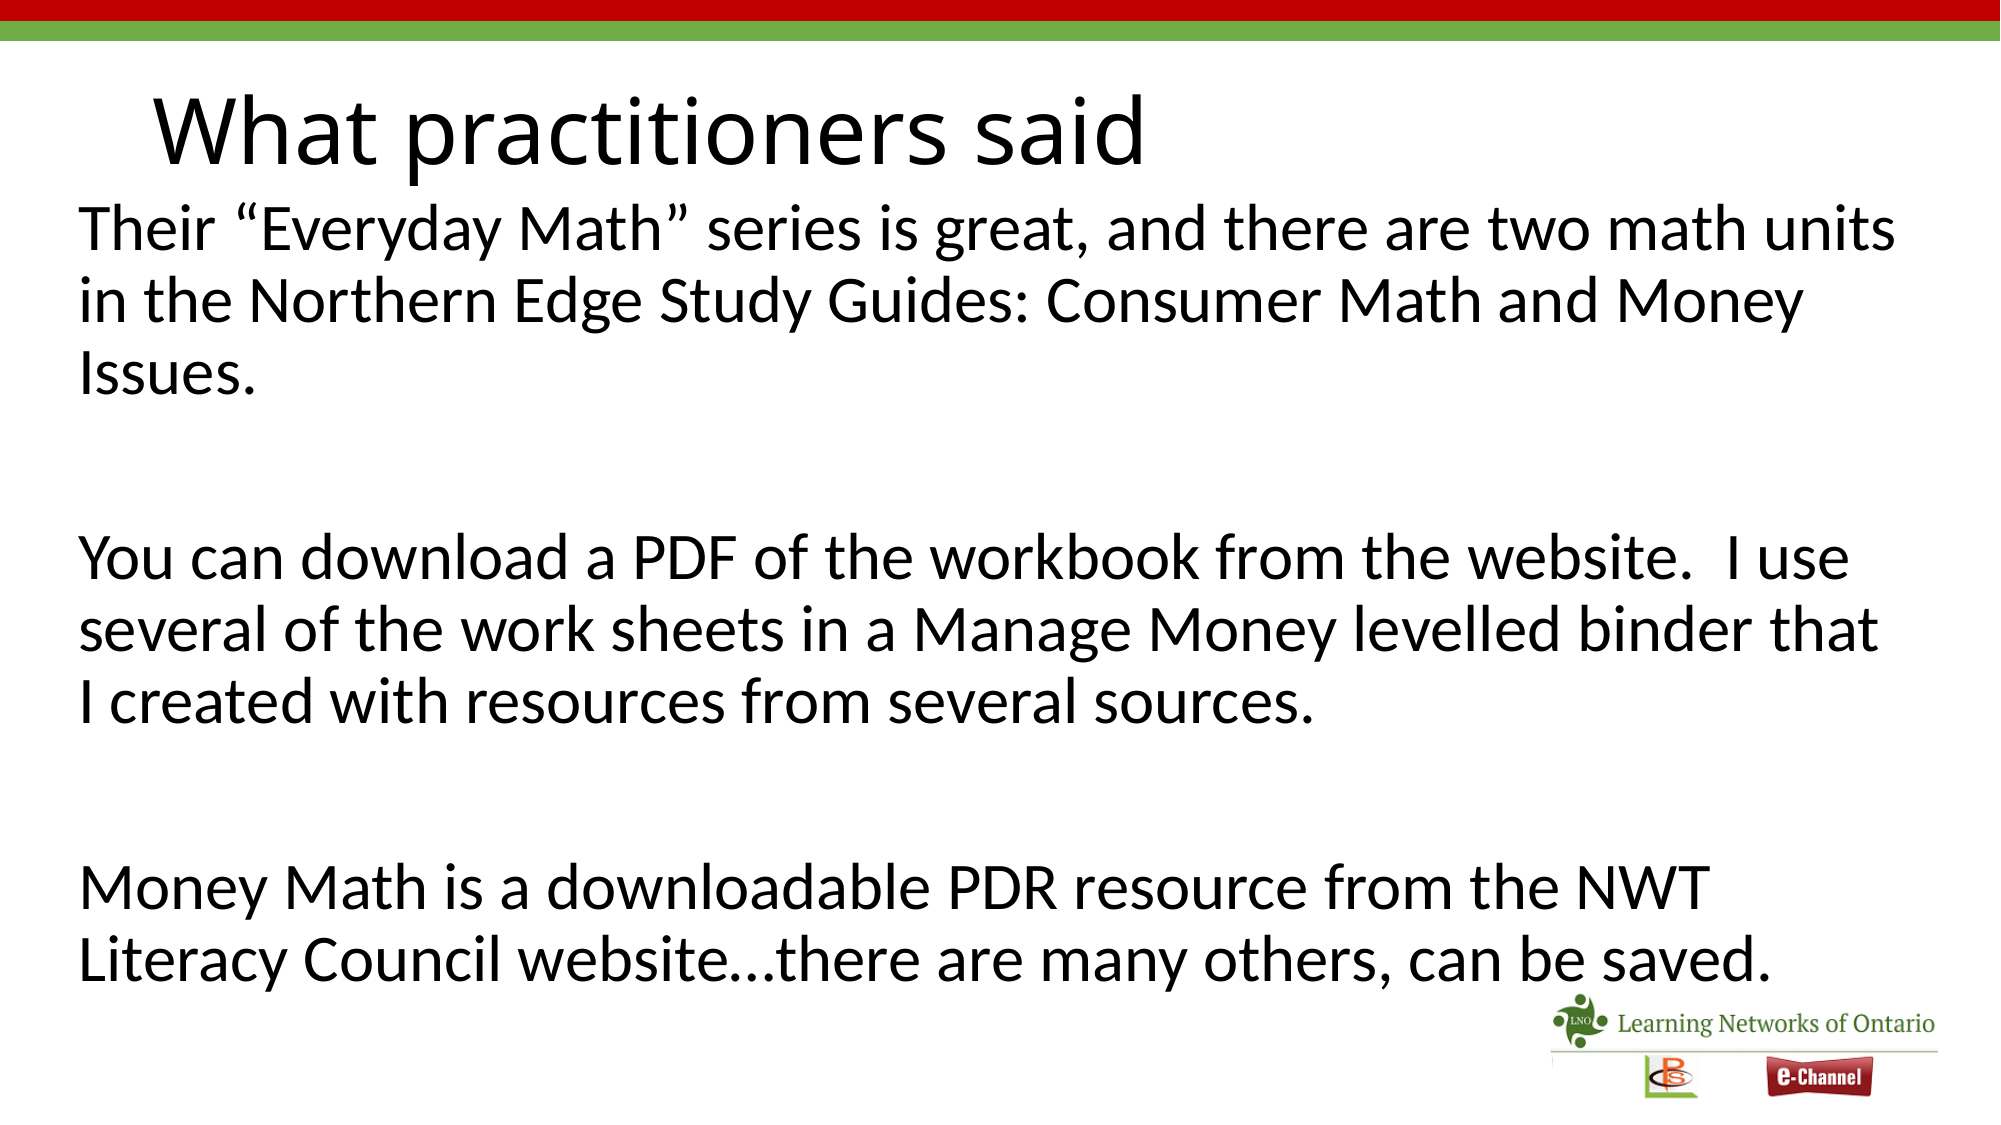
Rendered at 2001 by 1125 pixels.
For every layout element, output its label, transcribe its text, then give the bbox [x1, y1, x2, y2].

title What practitioners said [137, 59, 1863, 185]
picture [1484, 988, 1957, 1104]
list Their “Everyday Math” series is great, and there are two math units in the Northern Edge Study Guides: Consumer Math and Money Issues. You can download a PDF of the workbook from the website. I use several of the work sheets in a Manage Money levelled binder that I created with resources from several sources. Money Math is a downloadable PDR resource from the NWT Literacy Council website…there are many others, can be saved. [63, 185, 1927, 1070]
